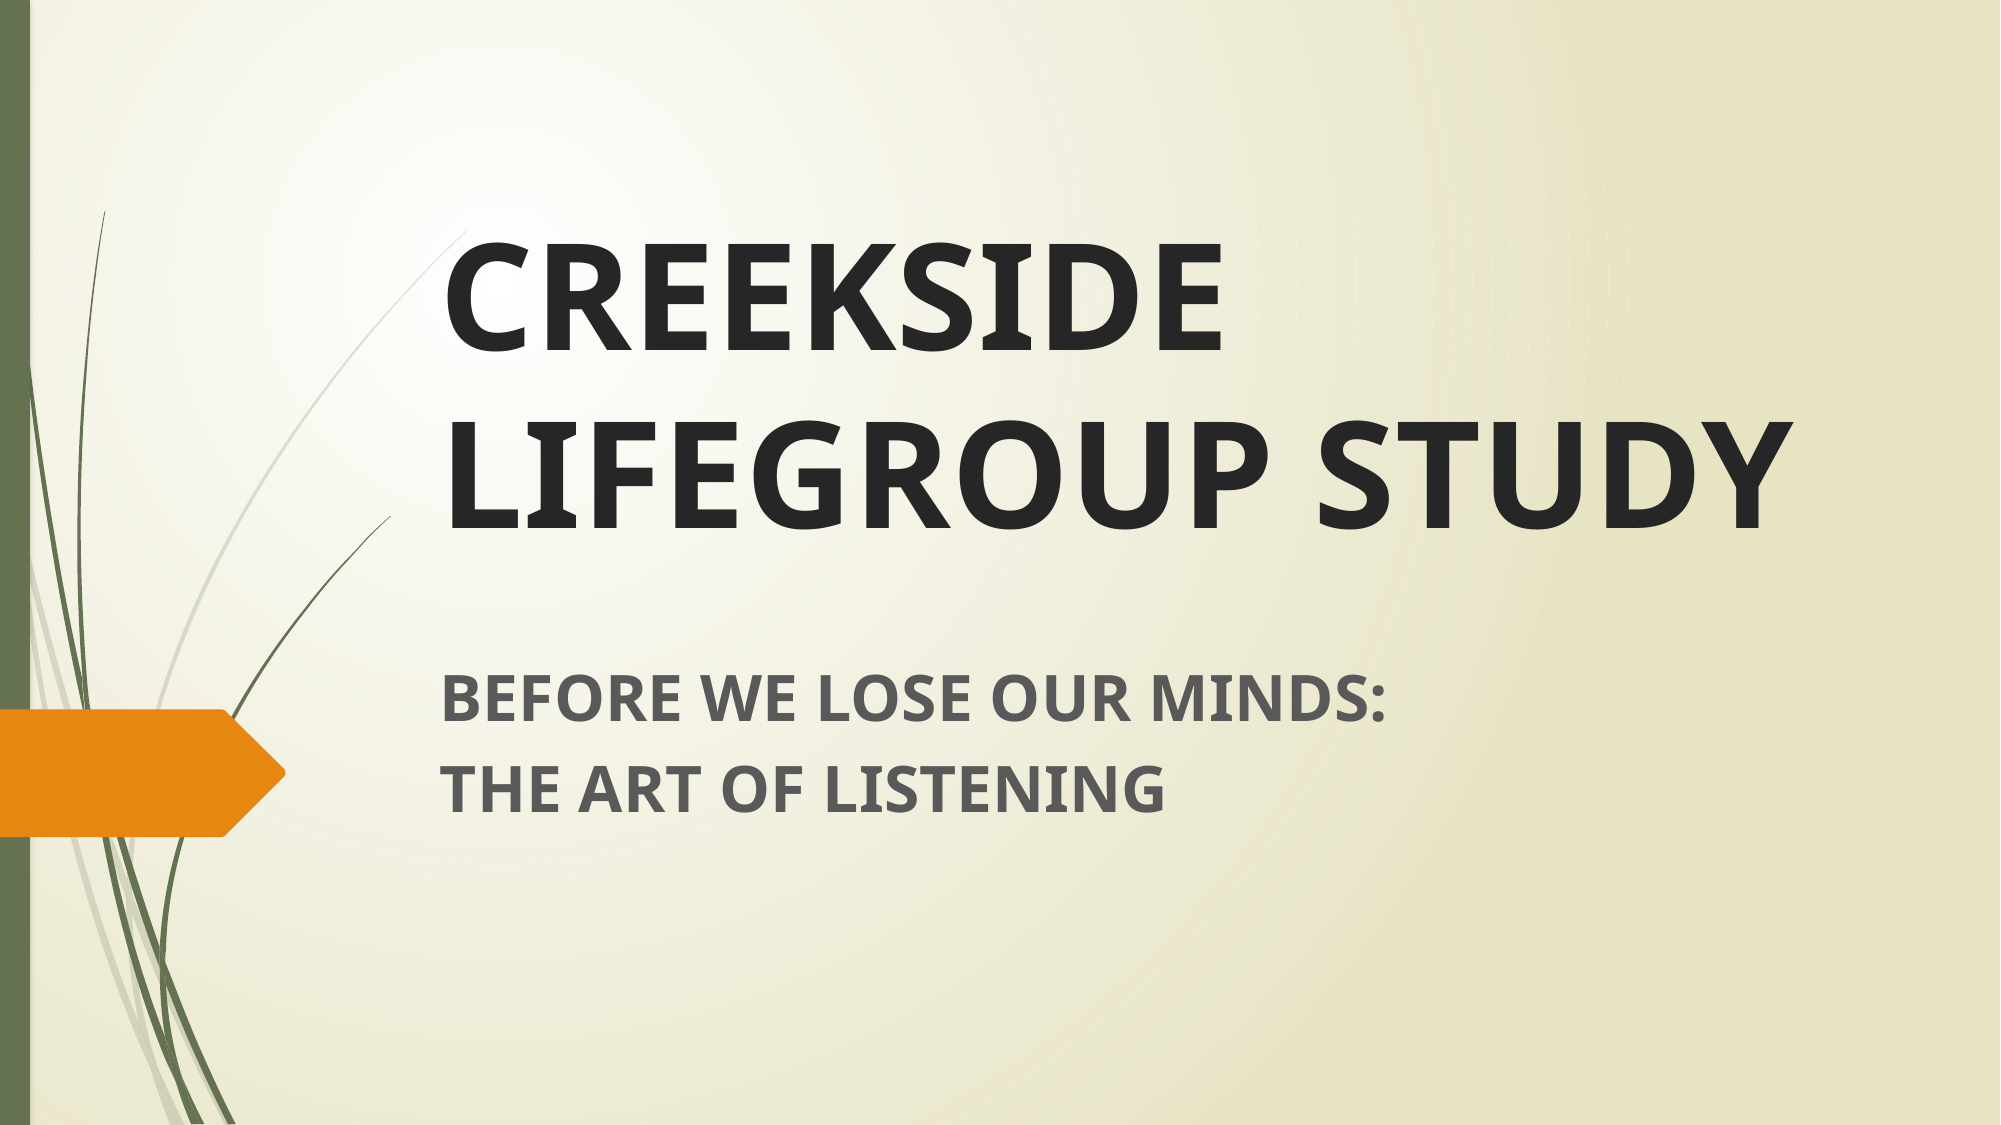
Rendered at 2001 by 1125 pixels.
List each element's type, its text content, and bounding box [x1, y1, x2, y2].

subtitle BEFORE WE LOSE OUR MINDS: THE ART OF LISTENING [424, 649, 1888, 835]
title CREEKSIDE LIFEGROUP STUDY [424, 194, 1888, 566]
